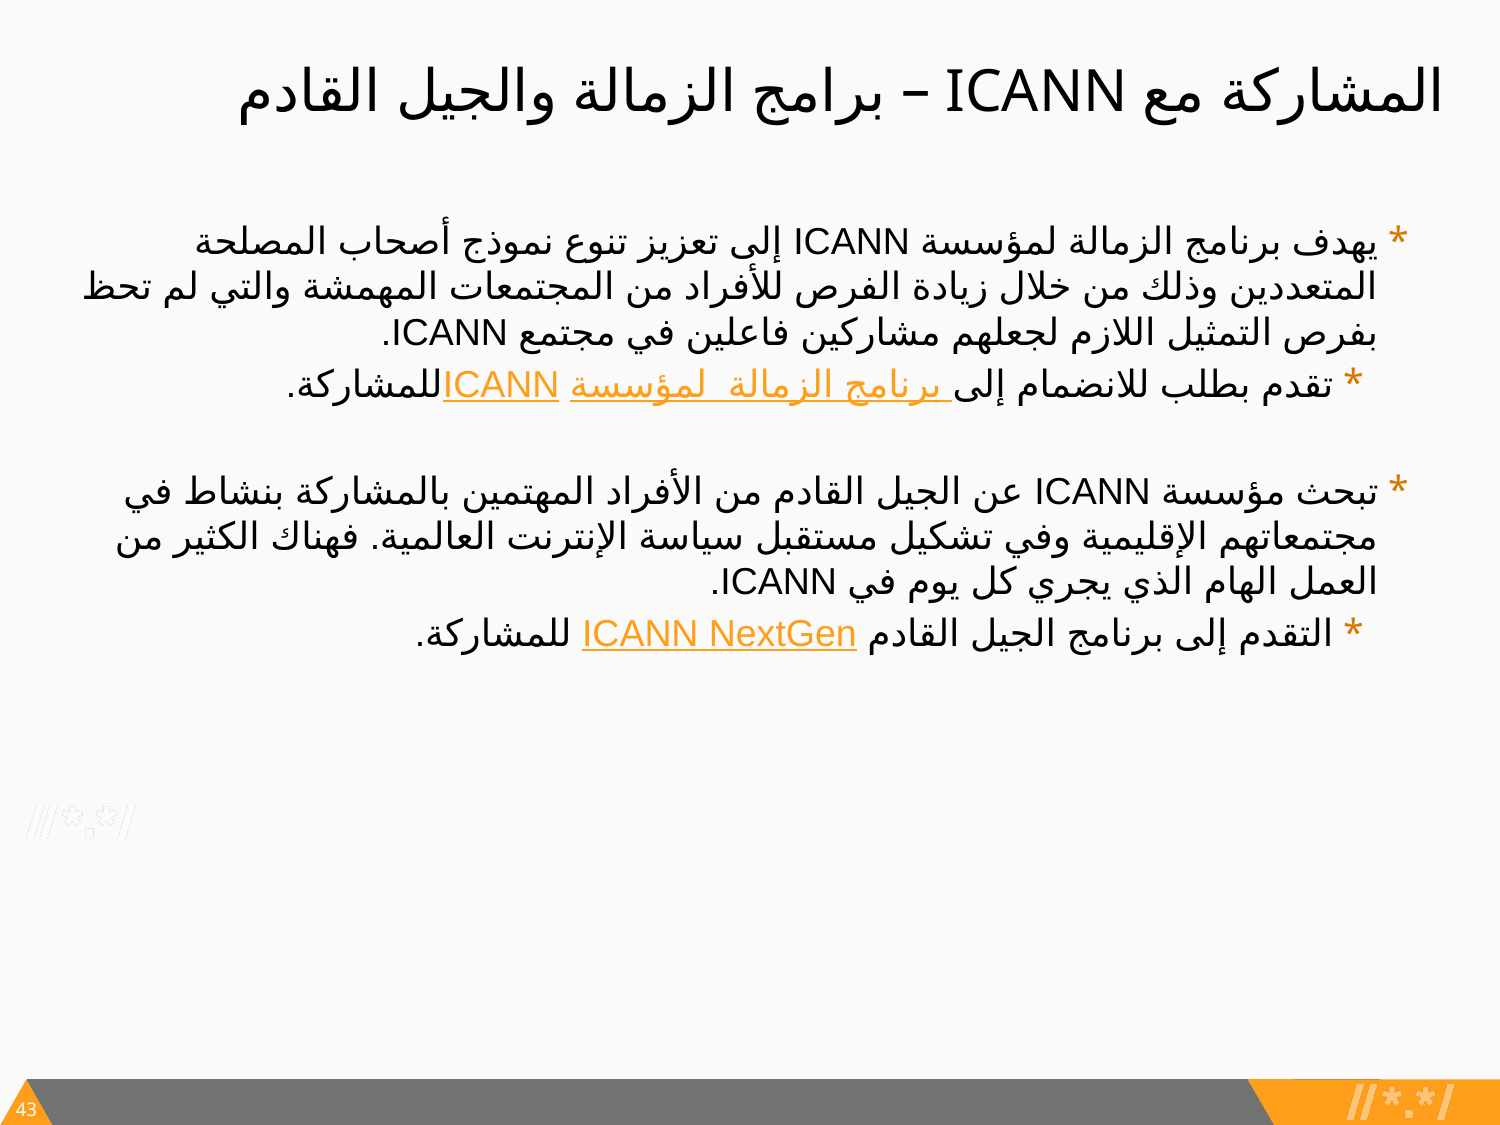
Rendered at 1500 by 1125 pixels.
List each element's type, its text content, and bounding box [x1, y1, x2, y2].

title المشاركة مع ICANN – برامج الزمالة والجيل القادم [52, 45, 1461, 233]
list يهدف برنامج الزمالة لمؤسسة ICANN إلى تعزيز تنوع نموذج أصحاب المصلحة المتعددين وذلك من خلال زيادة الفرص للأفراد من المجتمعات المهمشة والتي لم تحظ بفرص التمثيل اللازم لجعلهم مشاركين فاعلين في مجتمع ICANN. تقدم بطلب للانضمام إلى برنامج الزمالة لمؤسسة ICANNللمشاركة. تبحث مؤسسة ICANN عن الجيل القادم من الأفراد المهتمين بالمشاركة بنشاط في مجتمعاتهم الإقليمية وفي تشكيل مستقبل سياسة الإنترنت العالمية. فهناك الكثير من العمل الهام الذي يجري كل يوم في ICANN. التقدم إلى برنامج الجيل القادم ICANN NextGen للمشاركة. [52, 156, 1439, 915]
